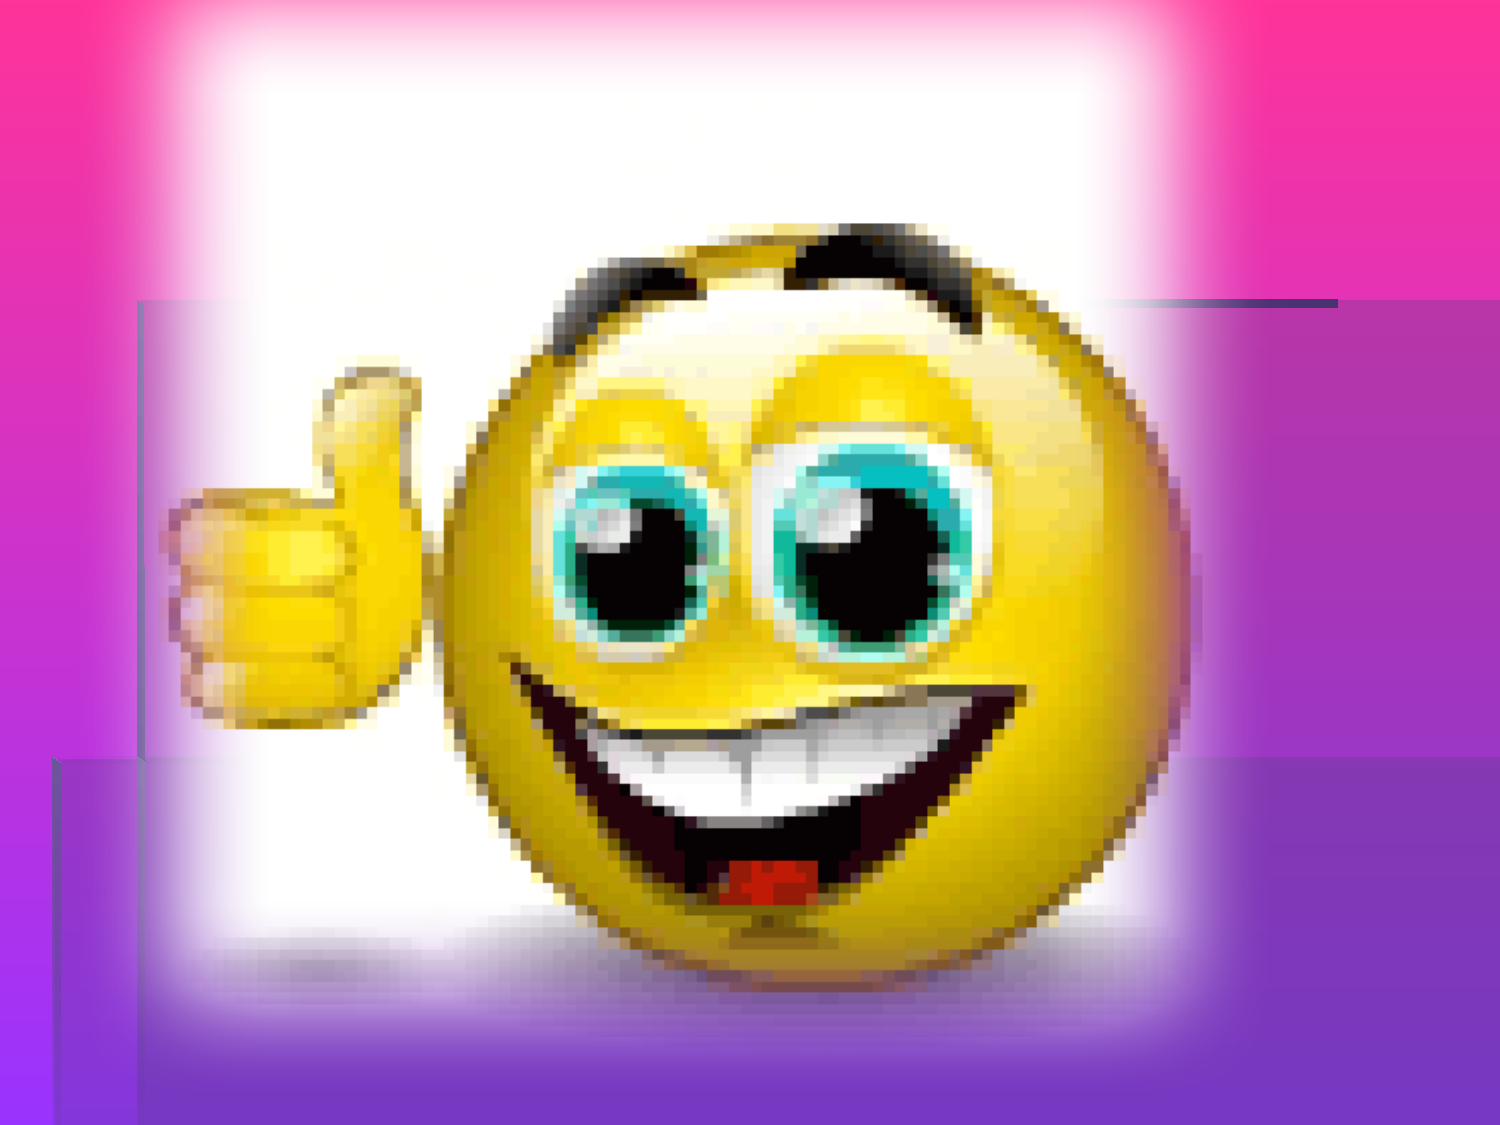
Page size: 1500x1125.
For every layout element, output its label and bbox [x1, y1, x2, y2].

list [70, 0, 1278, 1102]
